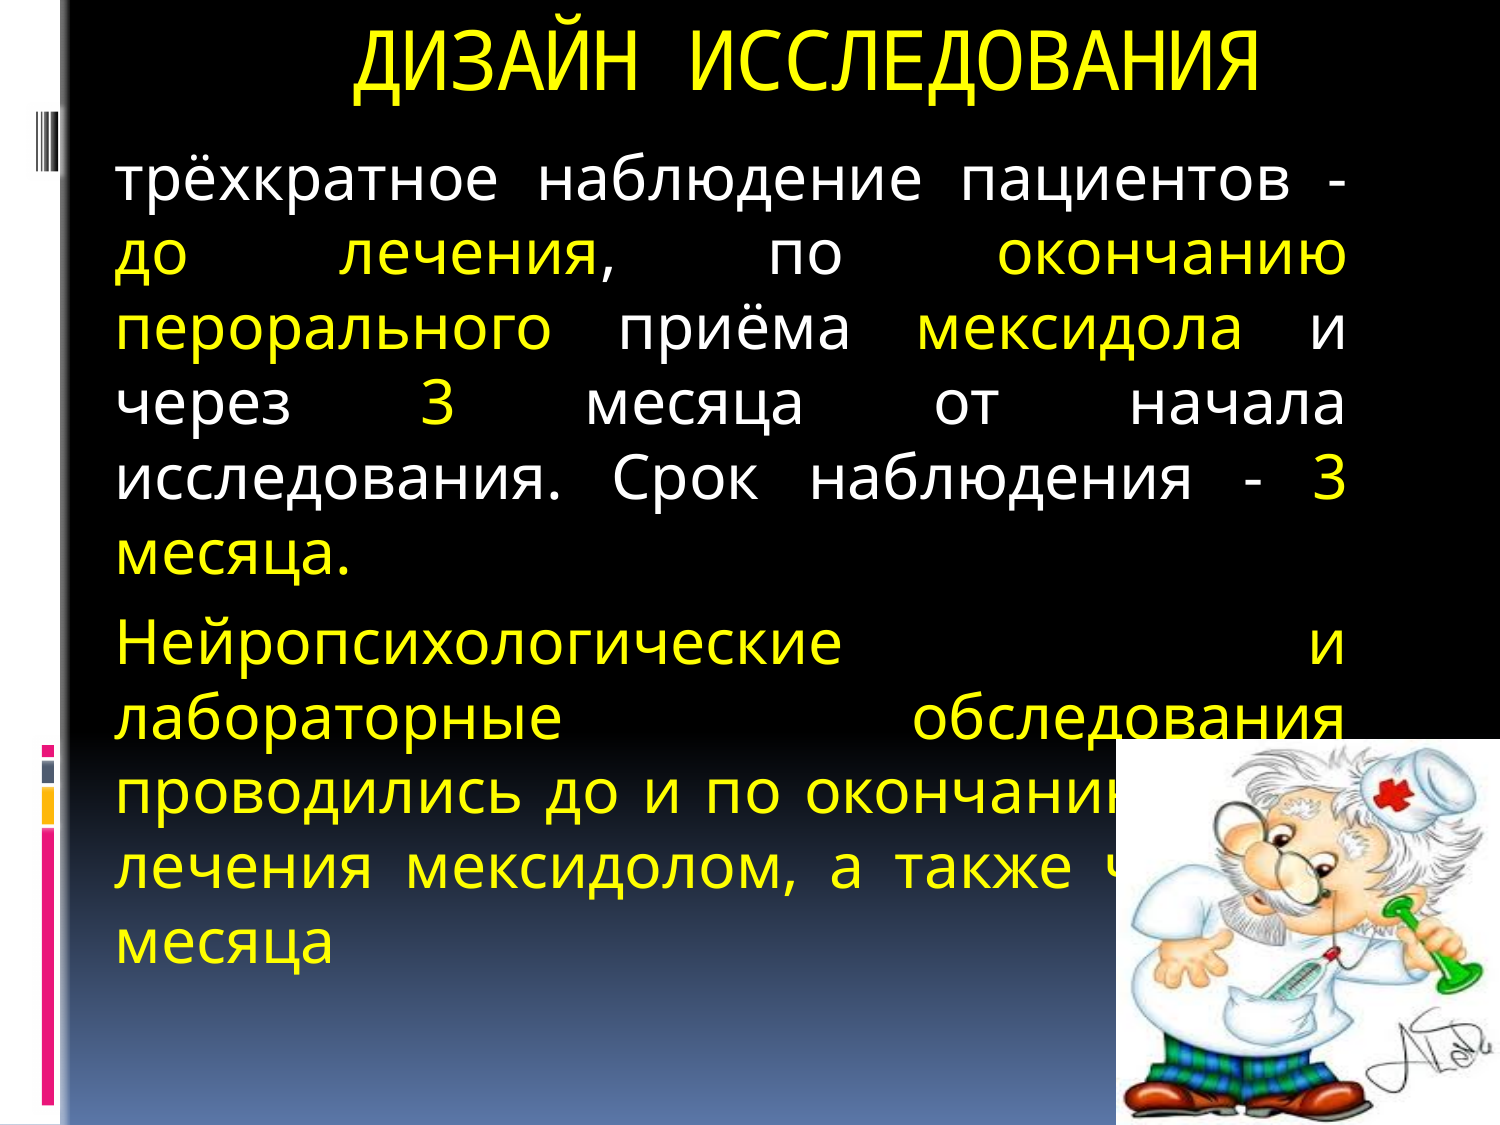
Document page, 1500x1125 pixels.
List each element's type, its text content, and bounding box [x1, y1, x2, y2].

title ДИЗАЙН ИССЛЕДОВАНИЯ [171, 0, 1447, 130]
list трёхкратное наблюдение пациентов - до лечения, по окончанию перорального приёма мексидола и через 3 месяца от начала исследования. Срок наблюдения - 3 месяца. Нейропсихологические и лабораторные обследования проводились до и по окончанию курса лечения мексидолом, а также через 3 месяца [88, 129, 1364, 1016]
picture [1115, 739, 1500, 1125]
